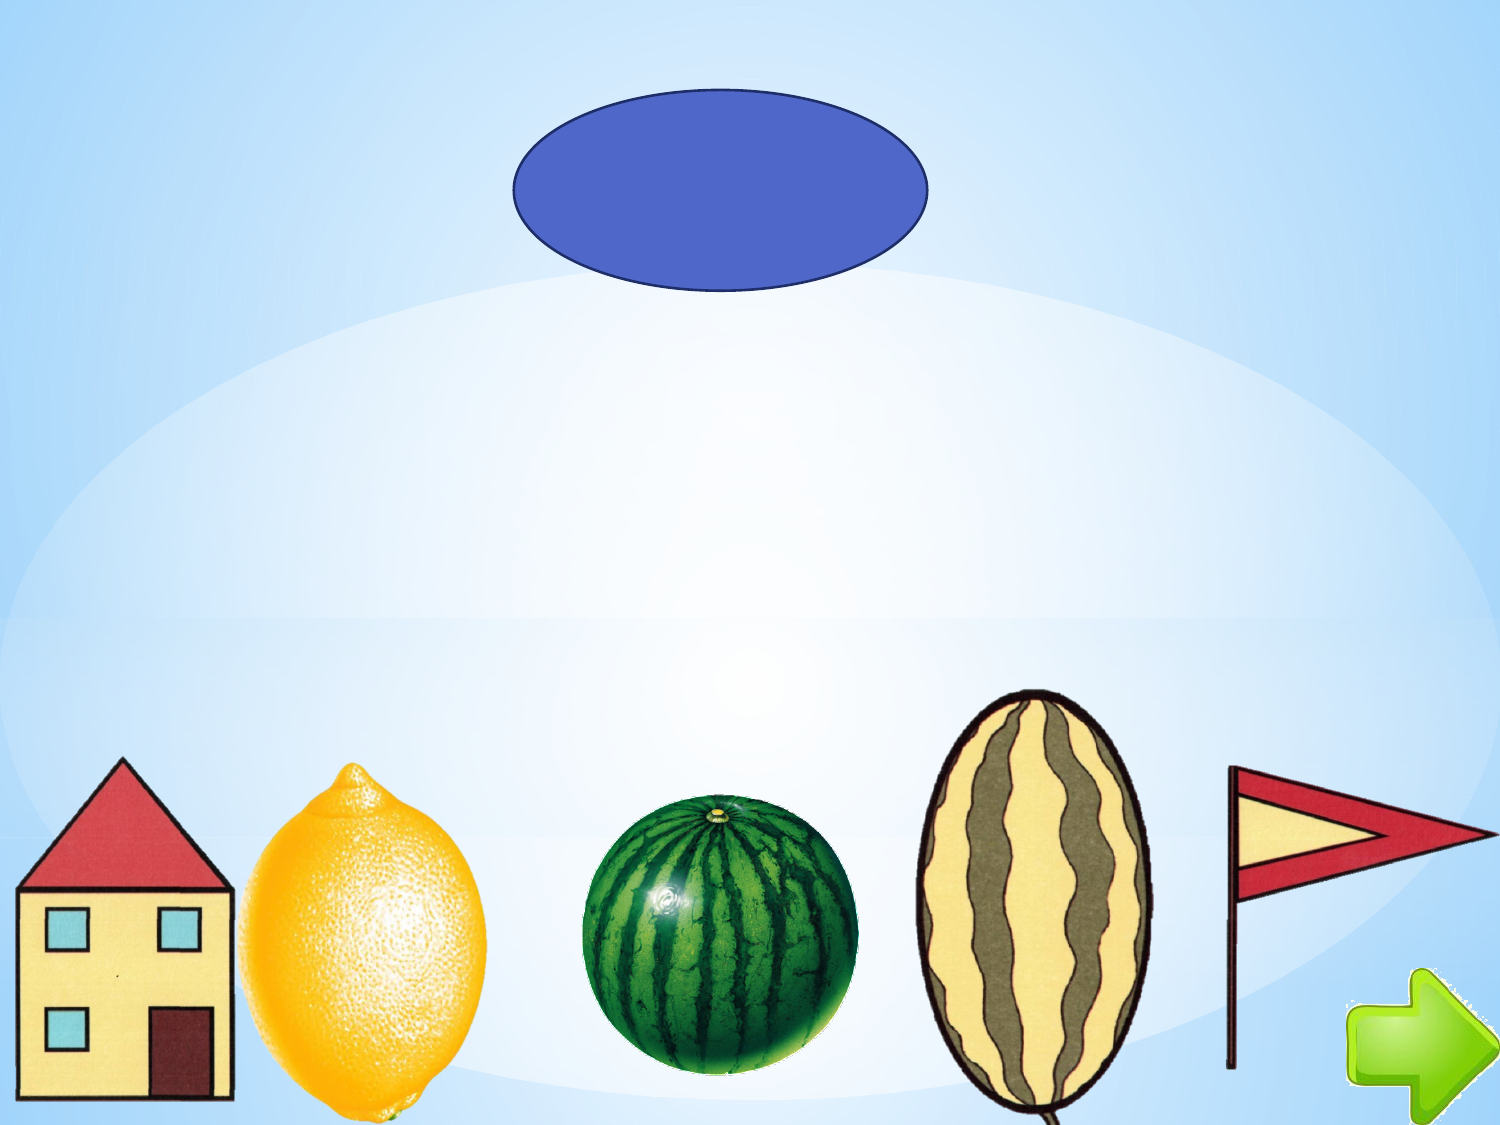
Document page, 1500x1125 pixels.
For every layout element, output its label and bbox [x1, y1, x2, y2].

picture [0, 645, 1500, 1125]
text_box [512, 88, 929, 293]
